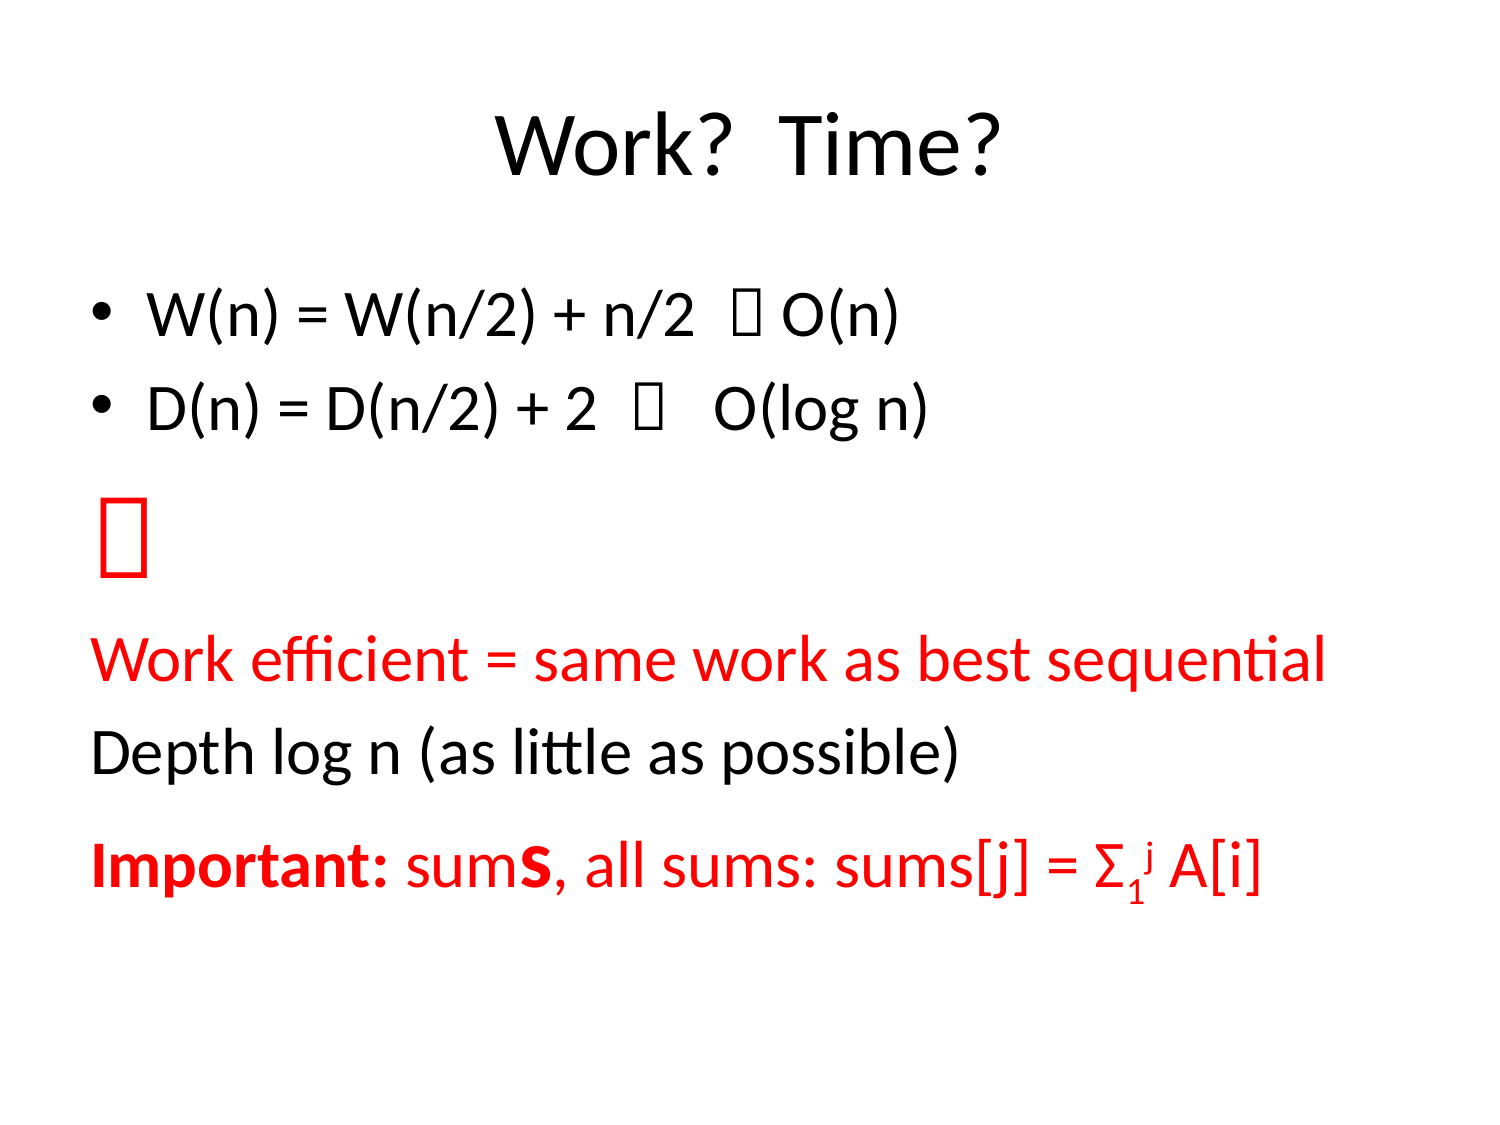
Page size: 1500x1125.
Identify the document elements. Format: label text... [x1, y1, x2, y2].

list W(n) = W(n/2) + n/2  O(n) D(n) = D(n/2) + 2  O(log n)  Work efficient = same work as best sequential Depth log n (as little as possible) Important: sums, all sums: sums[j] = Σ1j A[i] [75, 262, 1425, 1005]
title Work? Time? [75, 45, 1425, 233]
